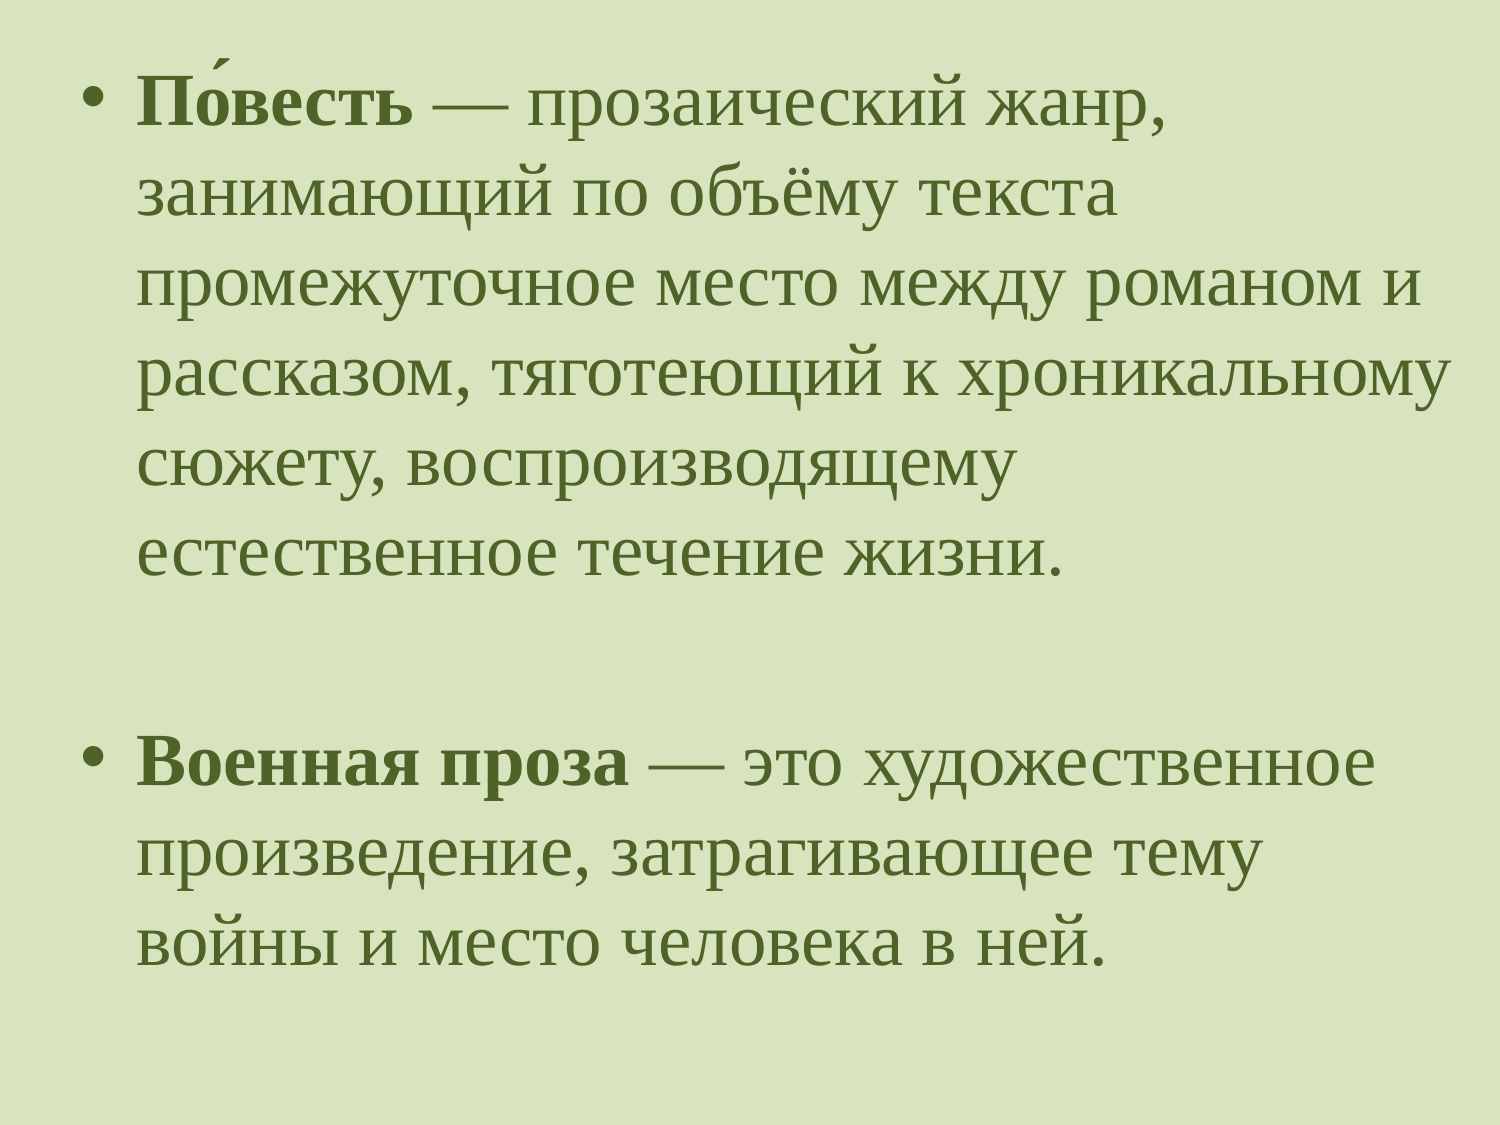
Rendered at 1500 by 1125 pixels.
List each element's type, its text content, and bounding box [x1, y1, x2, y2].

list По́весть — прозаический жанр, занимающий по объёму текста промежуточное место между романом и рассказом, тяготеющий к хроникальному сюжету, воспроизводящему естественное течение жизни. Военная проза — это художественное произведение, затрагивающее тему войны и место человека в ней. [64, 42, 1471, 786]
